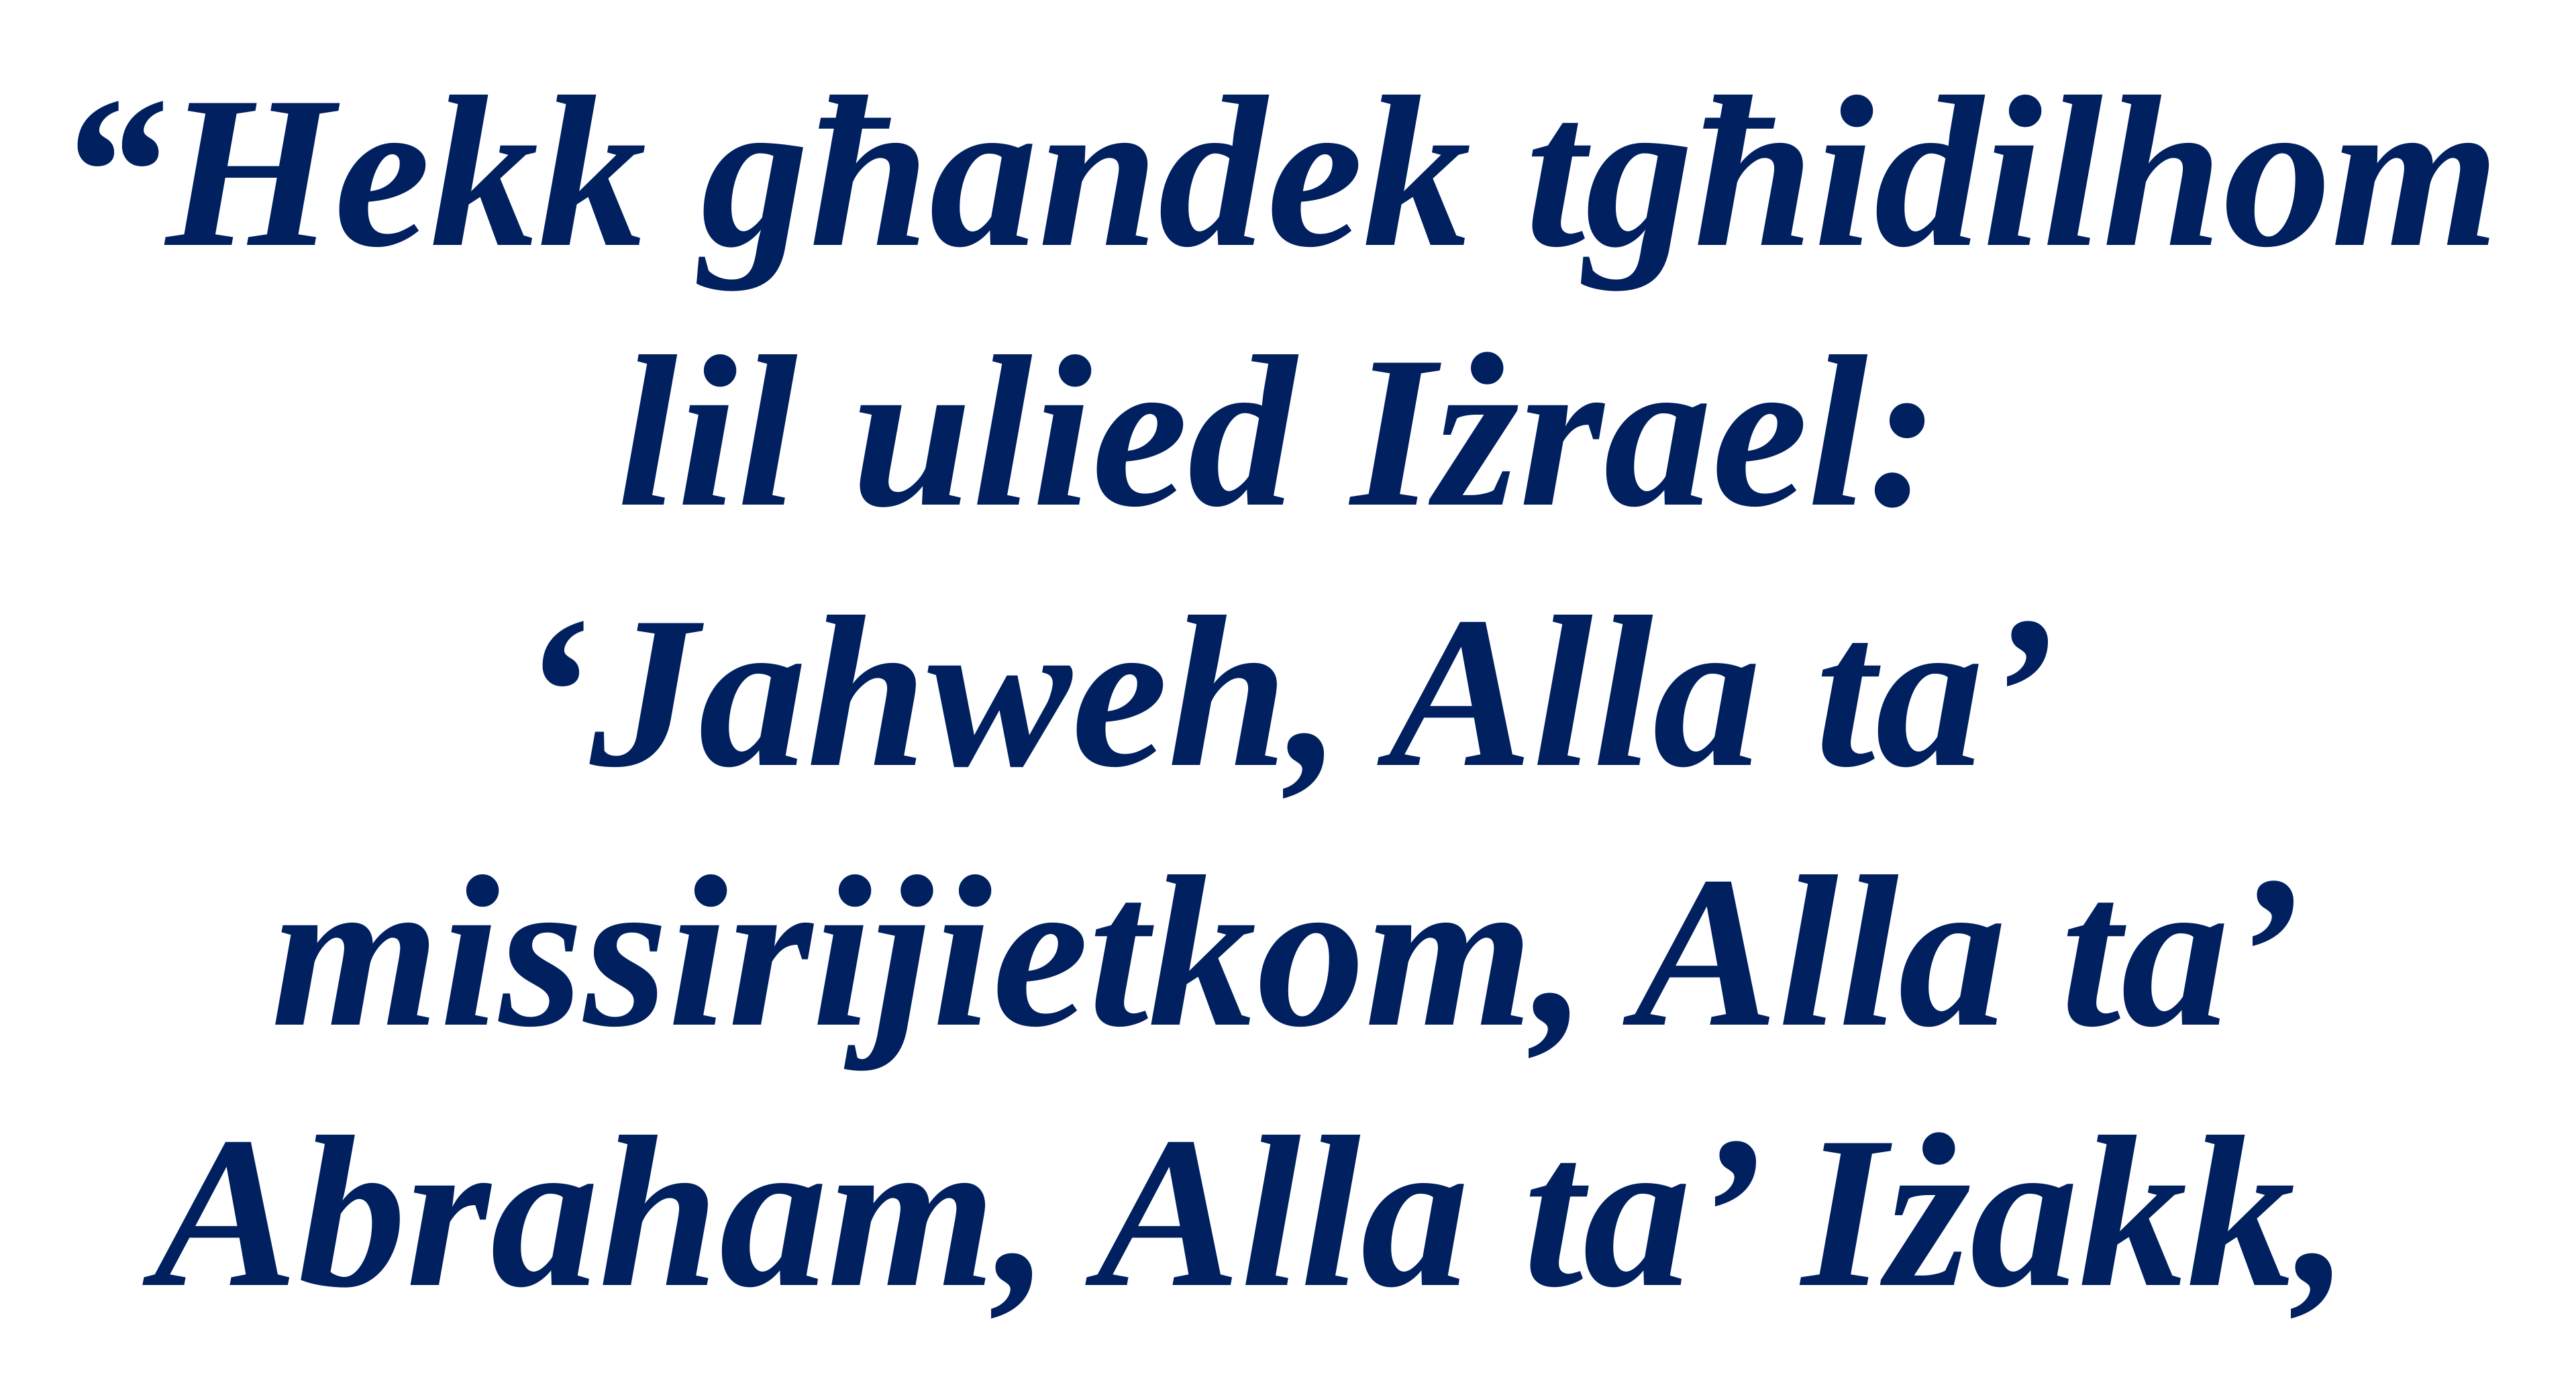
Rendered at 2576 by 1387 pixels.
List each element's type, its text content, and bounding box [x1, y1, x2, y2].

list “Hekk għandek tgħidilhom lil ulied Iżrael: ‘Jahweh, Alla ta’ missirijietkom, Alla ta’ Abraham, Alla ta’ Iżakk, [43, 23, 2517, 1349]
